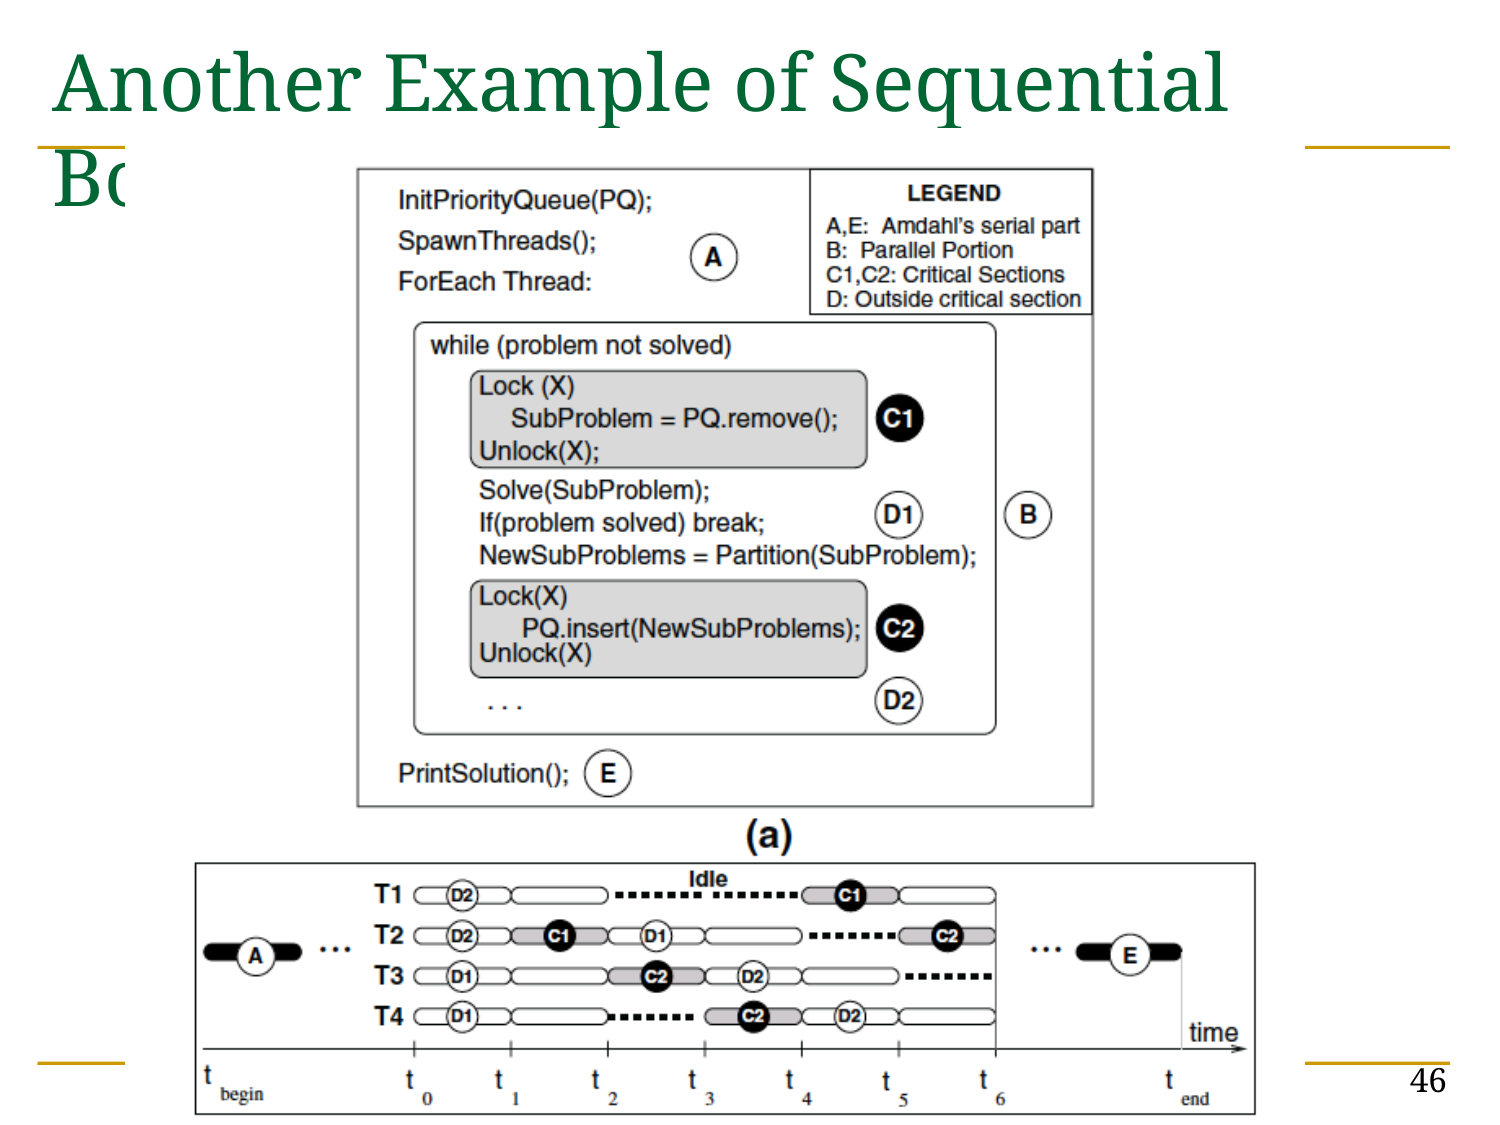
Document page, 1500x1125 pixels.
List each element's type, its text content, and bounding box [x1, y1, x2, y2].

picture [124, 127, 1305, 1125]
slide_number 46 [1309, 1036, 1462, 1112]
title Another Example of Sequential Bottleneck [37, 24, 1450, 200]
